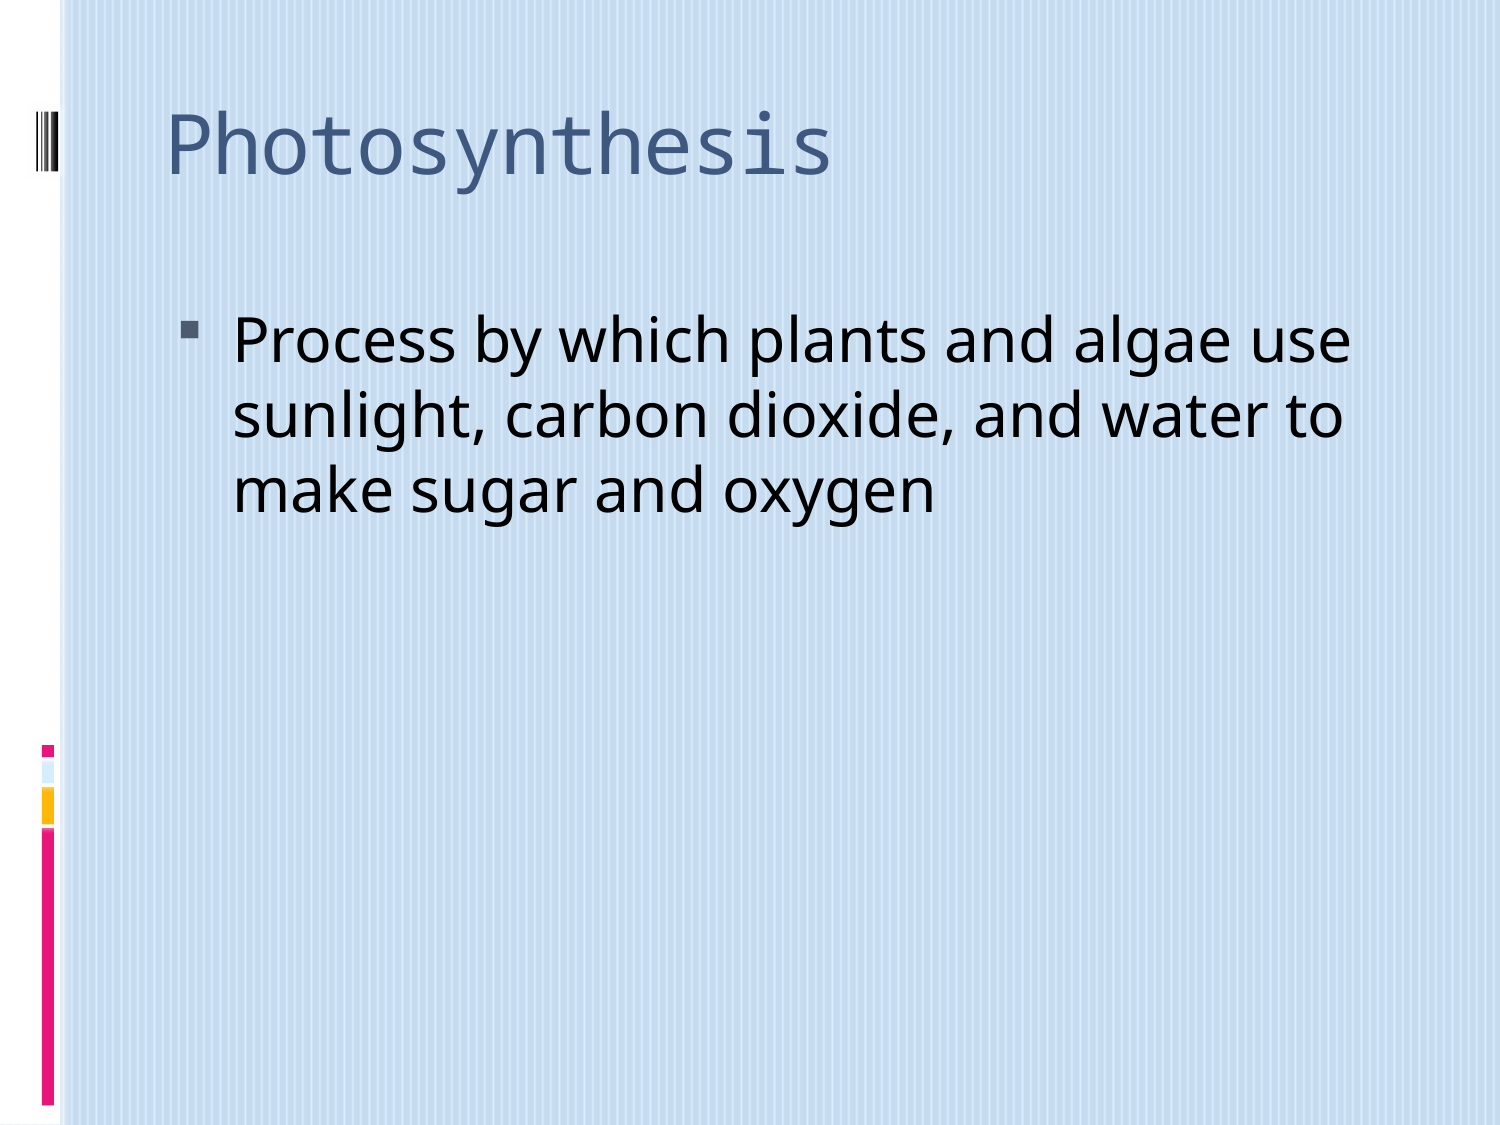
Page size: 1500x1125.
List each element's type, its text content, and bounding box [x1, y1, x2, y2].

list Process by which plants and algae use sunlight, carbon dioxide, and water to make sugar and oxygen [150, 292, 1425, 1043]
title Photosynthesis [150, 83, 1425, 234]
